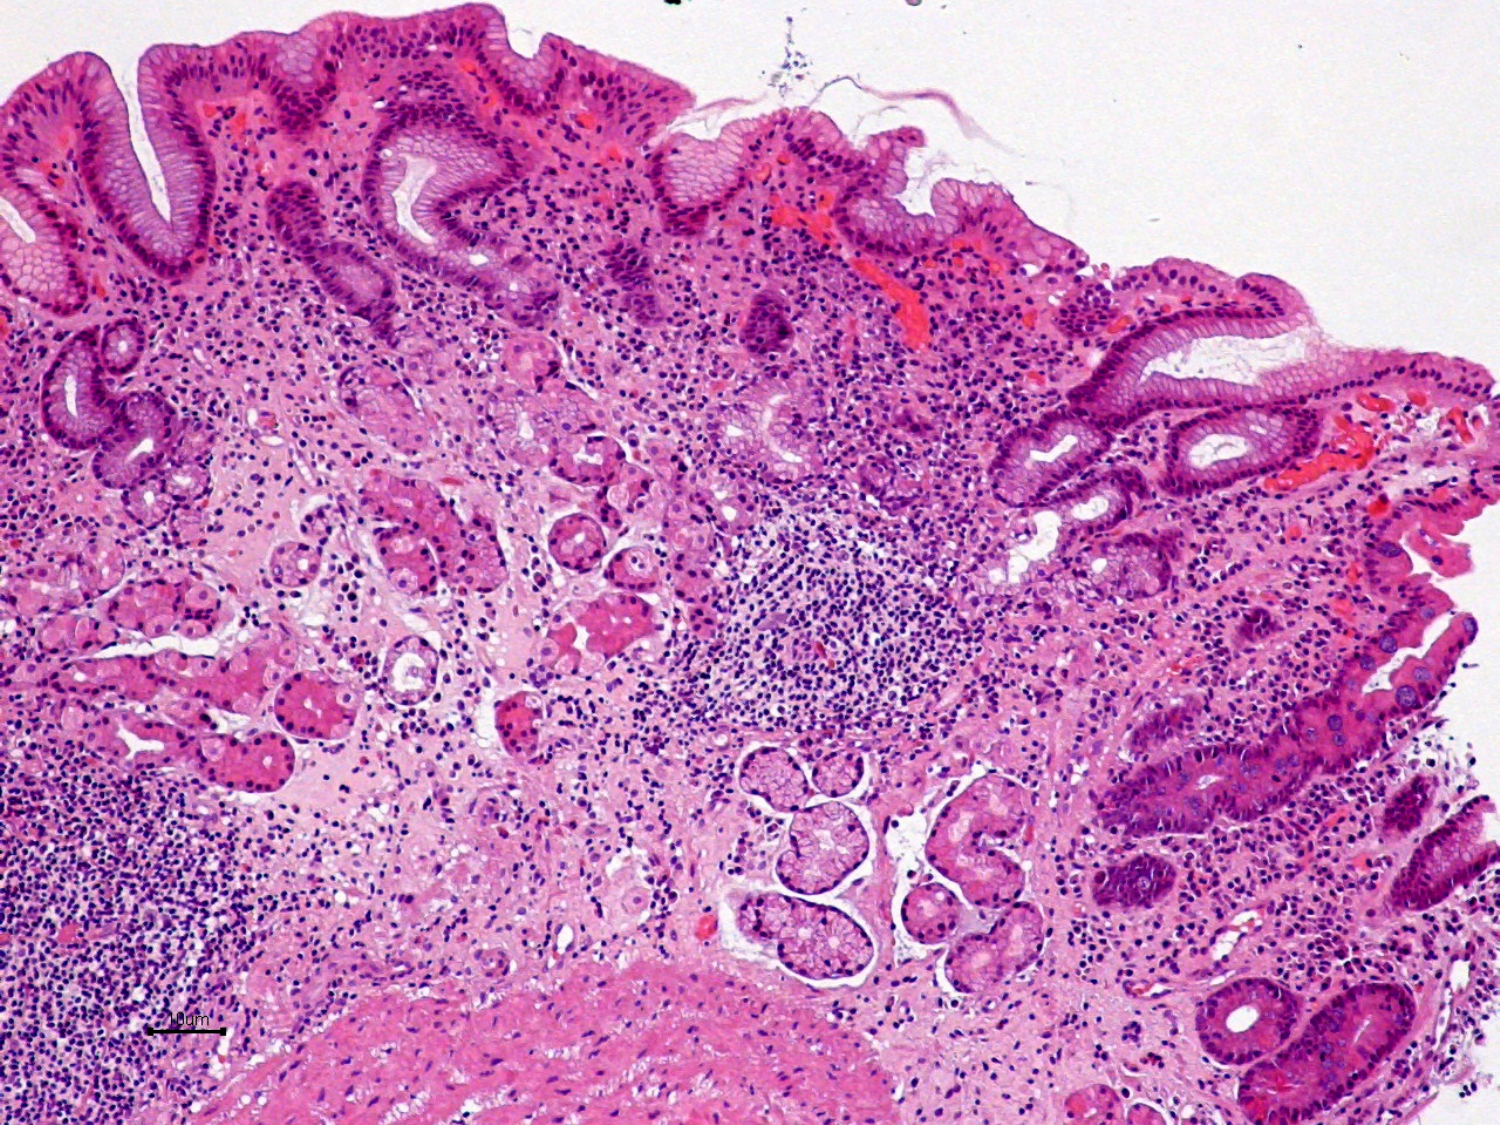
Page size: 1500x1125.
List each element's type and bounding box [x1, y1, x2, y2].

list [0, 0, 1500, 1125]
